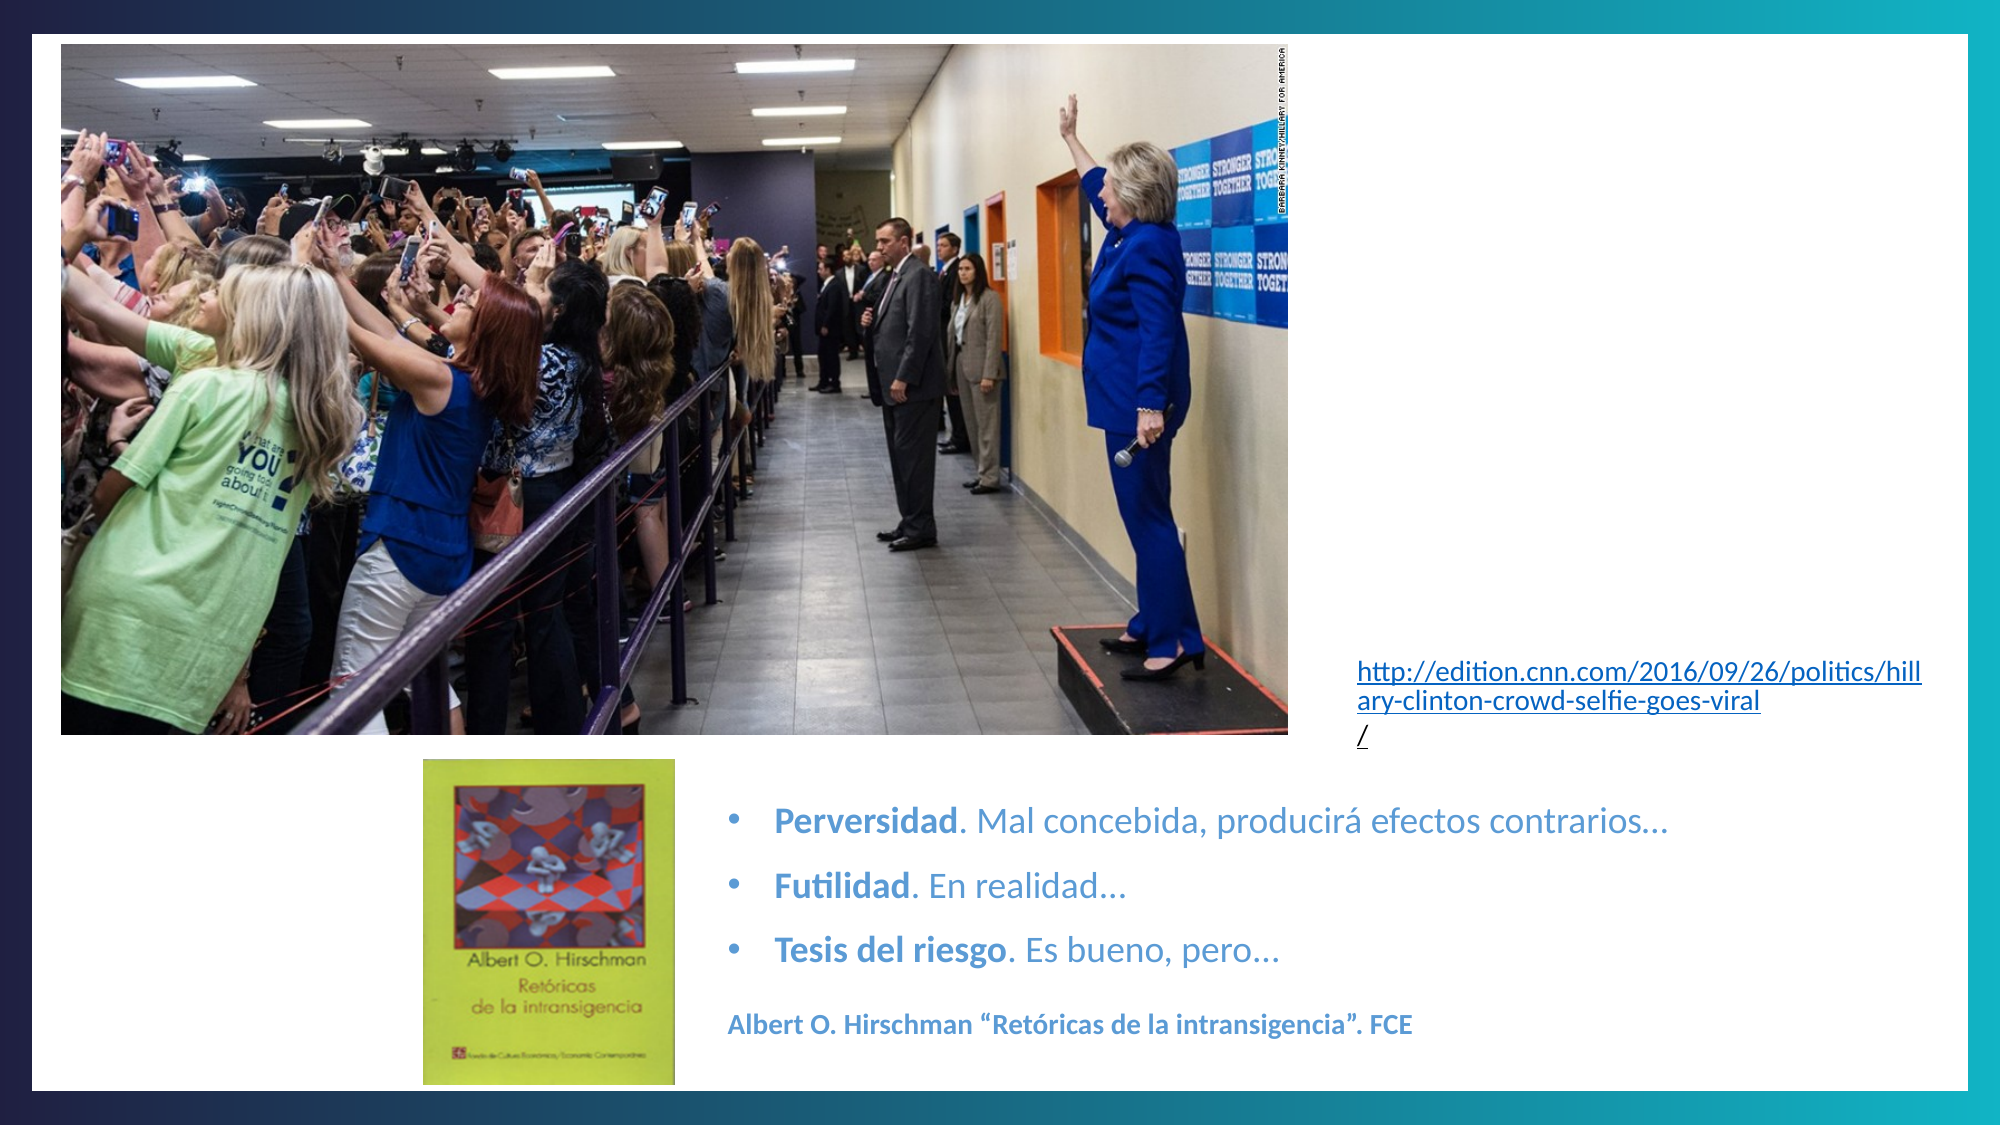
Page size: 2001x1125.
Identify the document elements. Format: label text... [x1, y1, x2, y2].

text_box Perversidad. Mal concebida, producirá efectos contrarios… Futilidad. En realidad... Tesis del riesgo. Es bueno, pero... Albert O. Hirschman “Retóricas de la intransigencia”. FCE [712, 788, 2000, 1048]
text_box http://edition.cnn.com/2016/09/26/politics/hillary-clinton-crowd-selfie-goes-viral/ [1342, 644, 1943, 730]
picture [61, 44, 1288, 735]
picture [423, 759, 675, 1085]
